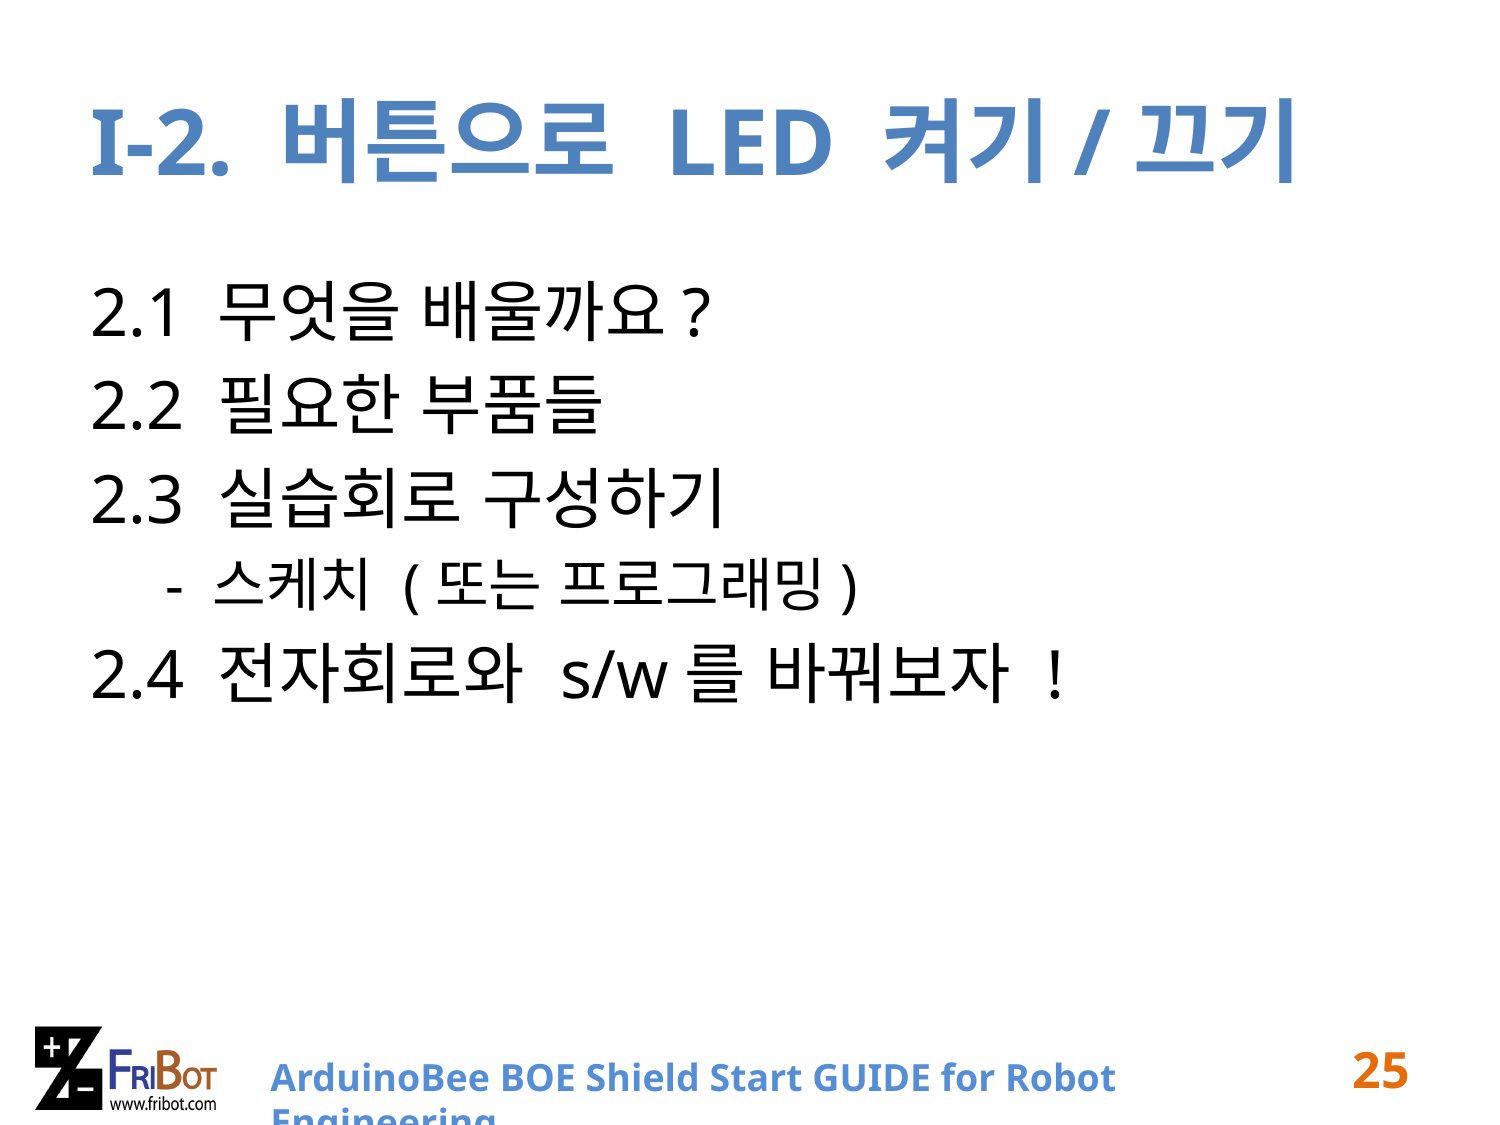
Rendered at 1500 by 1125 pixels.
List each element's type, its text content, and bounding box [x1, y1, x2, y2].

title I-2. 버튼으로 LED 켜기/끄기 [75, 45, 1425, 233]
list 2.1 무엇을 배울까요? 2.2 필요한 부품들 2.3 실습회로 구성하기 - 스케치 (또는 프로그래밍) 2.4 전자회로와 s/w를 바꿔보자 ! [75, 262, 1425, 1005]
picture [34, 1025, 218, 1111]
slide_number 25 [1074, 1042, 1425, 1103]
